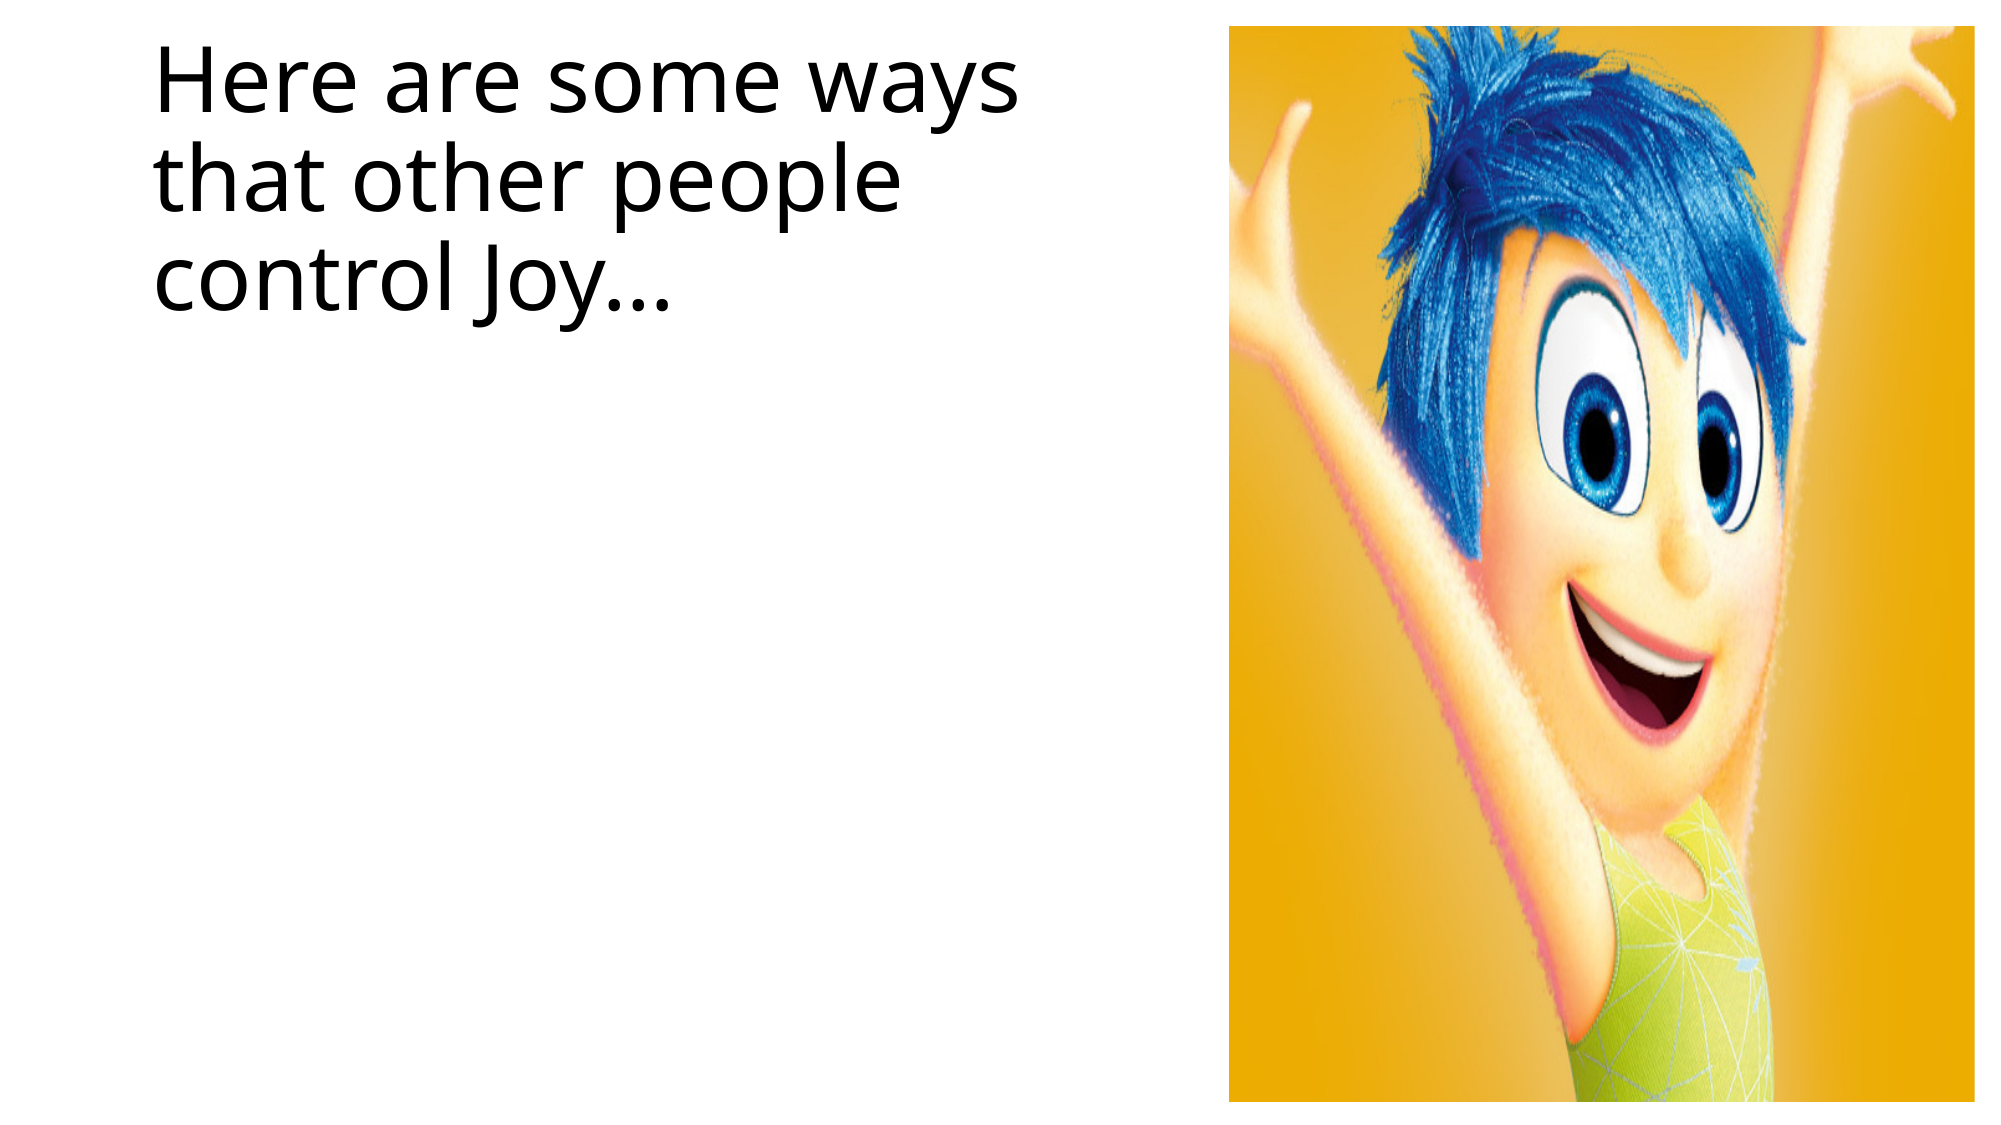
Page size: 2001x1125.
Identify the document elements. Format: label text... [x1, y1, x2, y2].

picture [1229, 26, 1975, 1102]
title Here are some ways that other people control Joy… [137, 75, 1200, 338]
